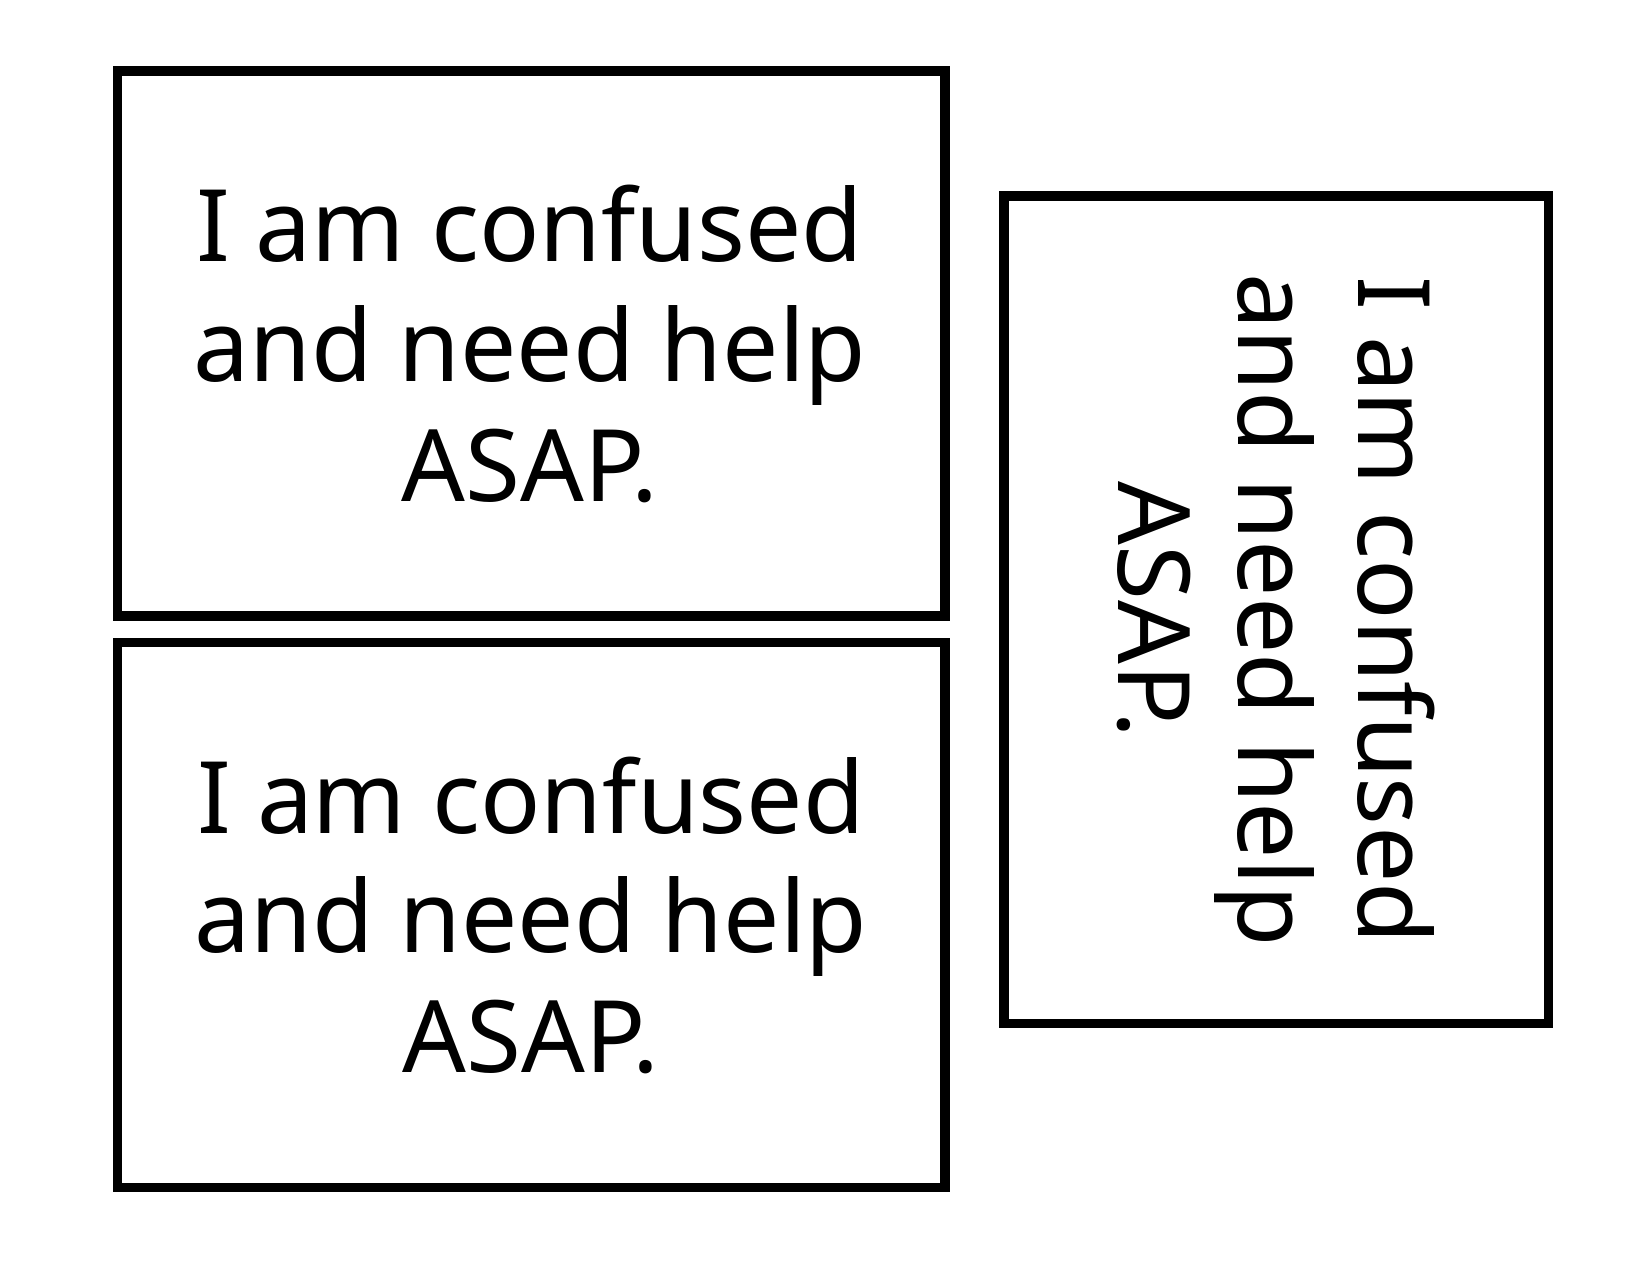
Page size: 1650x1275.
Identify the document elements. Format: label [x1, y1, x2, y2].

text_box [117, 71, 945, 617]
text_box [862, 337, 1650, 883]
text_box [117, 642, 945, 1188]
